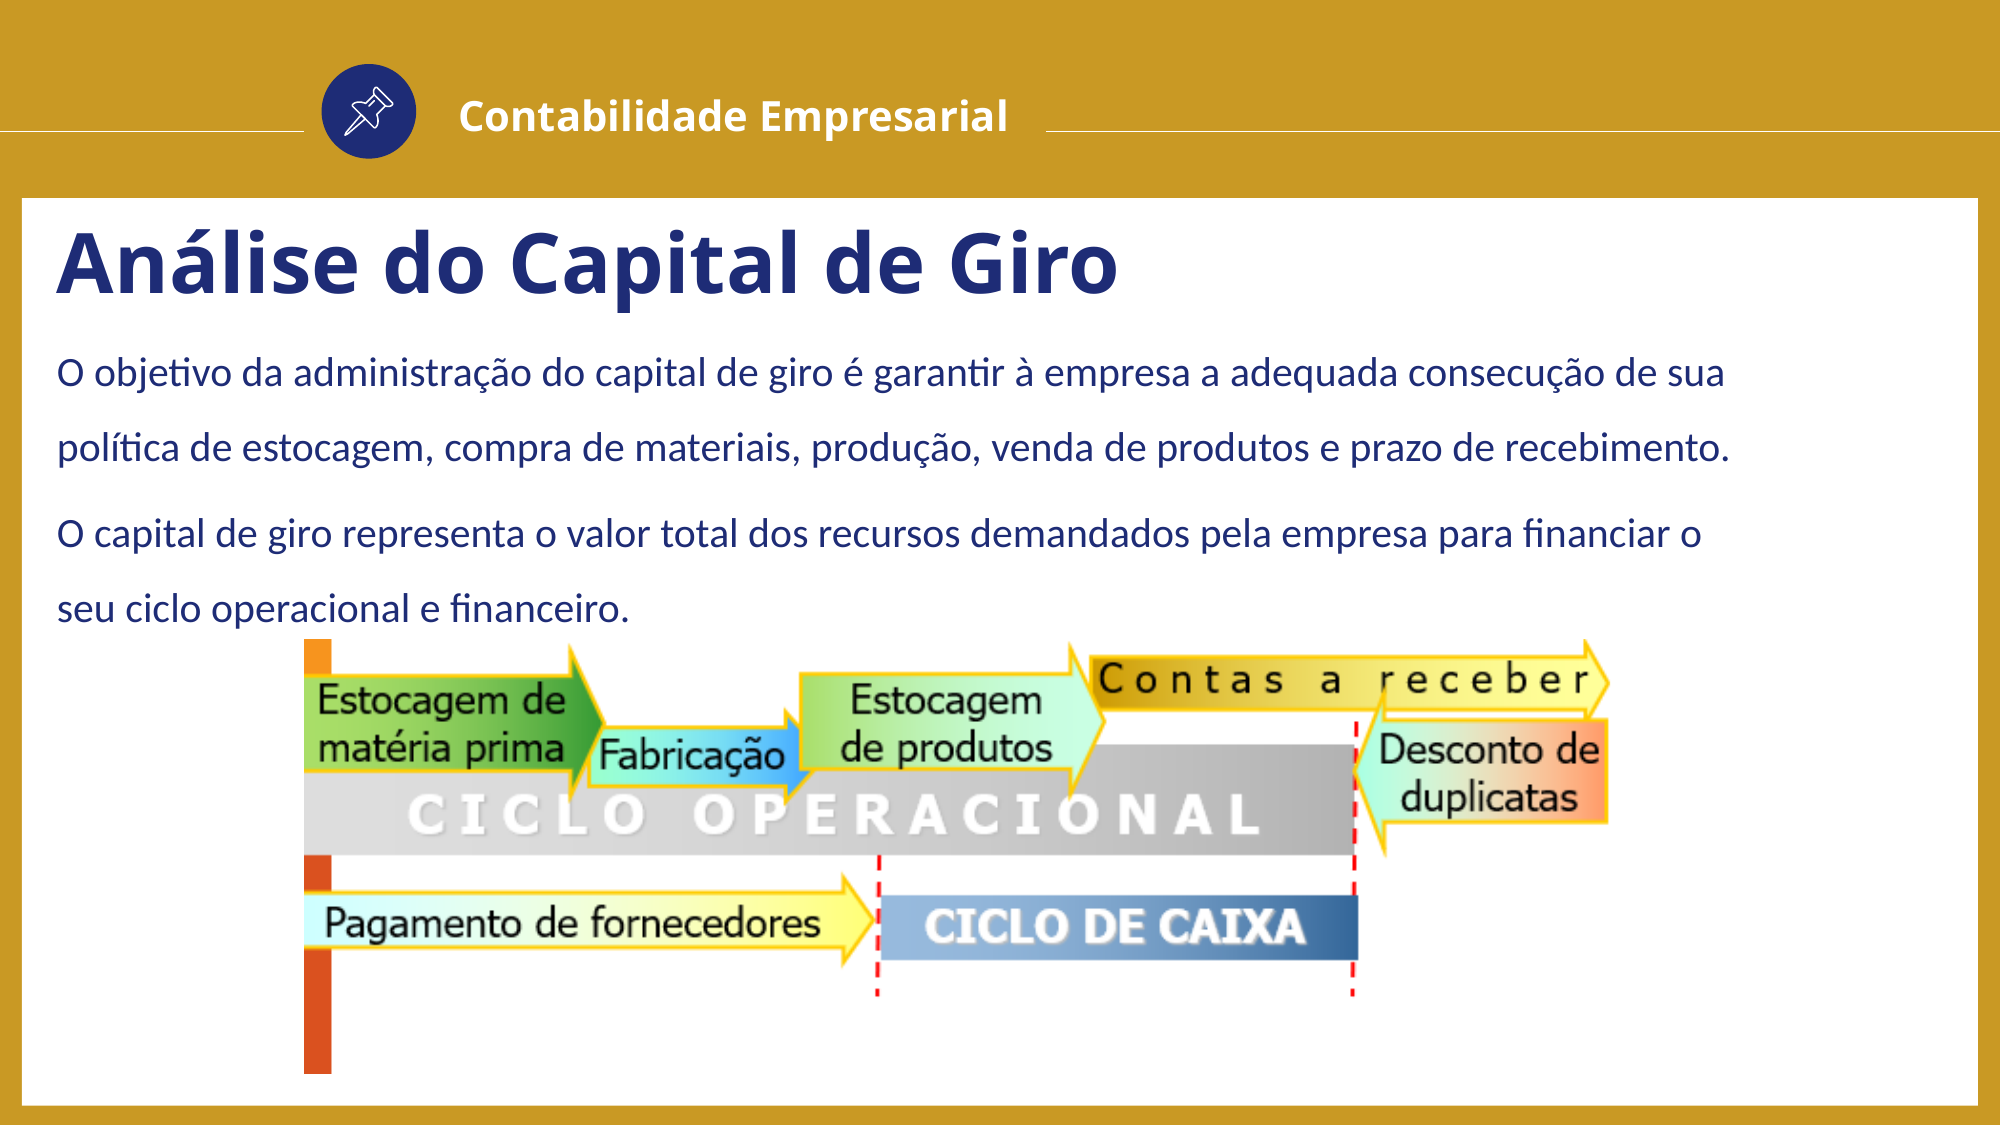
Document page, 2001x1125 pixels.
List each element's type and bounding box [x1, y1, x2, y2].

picture [303, 639, 1611, 1074]
text_box [321, 63, 1035, 159]
text_box [0, 0, 2000, 1125]
